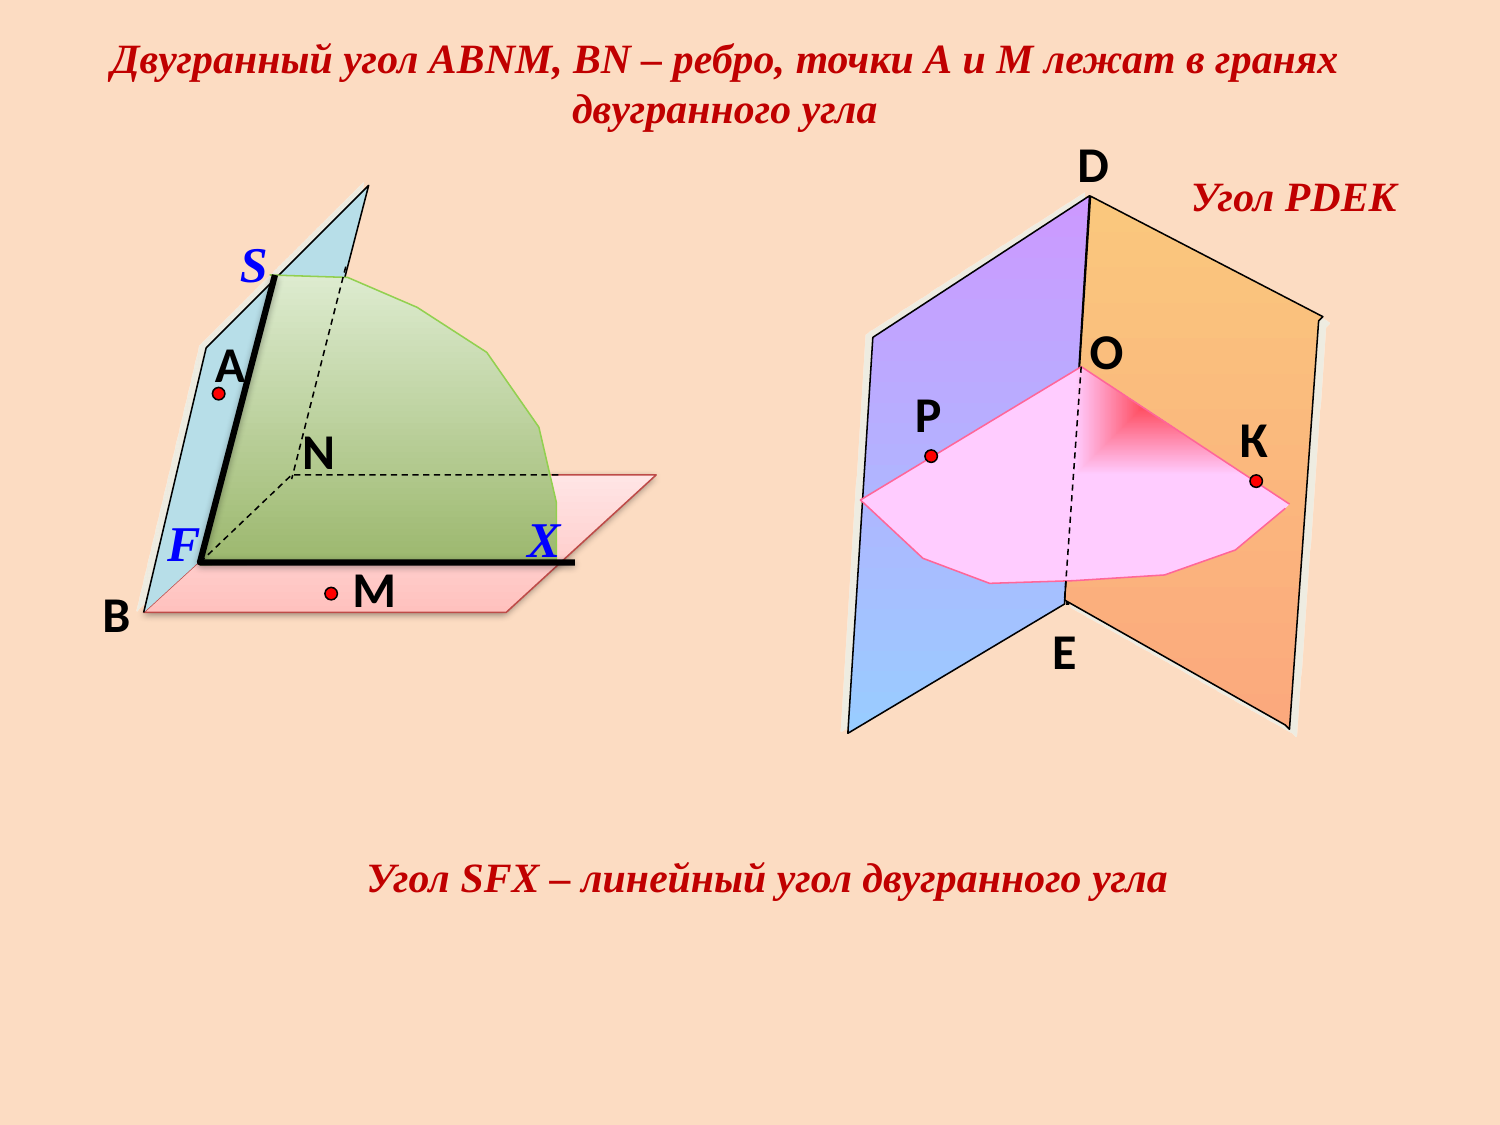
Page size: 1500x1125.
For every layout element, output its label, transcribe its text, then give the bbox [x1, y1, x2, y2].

text_box [1064, 593, 1069, 605]
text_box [143, 185, 657, 613]
text_box E [1037, 612, 1113, 688]
text_box Двугранный угол АВNМ, ВN – ребро, точки А и М лежат в гранях двугранного угла [37, 24, 1413, 140]
text_box Угол РDEK [1176, 162, 1422, 228]
text_box К [1294, 399, 1300, 475]
text_box [847, 589, 1064, 734]
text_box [860, 312, 1290, 584]
text_box В [87, 574, 163, 650]
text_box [152, 224, 588, 580]
text_box Угол SFX – линейный угол двугранного угла [351, 843, 1253, 909]
text_box M [337, 621, 413, 625]
text_box [1065, 200, 1323, 730]
text_box D [1062, 124, 1138, 200]
text_box [914, 200, 1090, 310]
